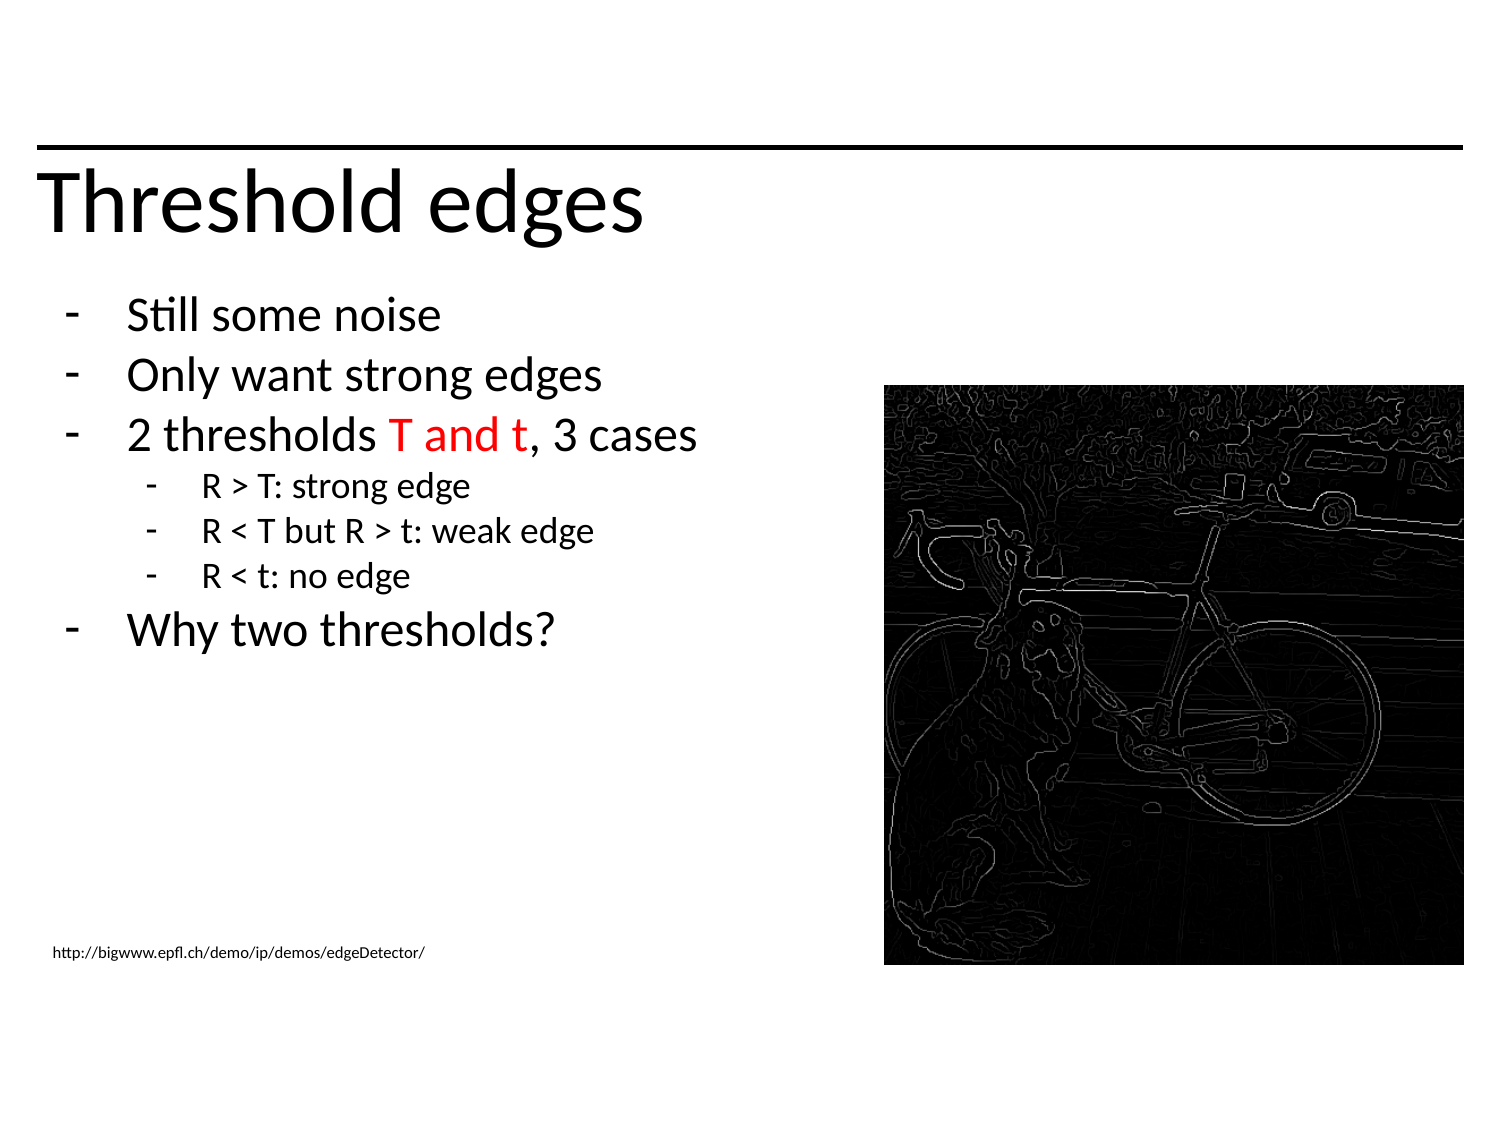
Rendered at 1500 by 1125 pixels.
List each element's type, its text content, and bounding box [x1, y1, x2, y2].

title Threshold edges [20, 172, 1479, 267]
picture [884, 385, 1464, 965]
title http://bigwww.epfl.ch/demo/ip/demos/edgeDetector/ [37, 926, 879, 966]
list Still some noise Only want strong edges 2 thresholds T and t, 3 cases R > T: strong edge R < T but R > t: weak edge R < t: no edge Why two thresholds? [36, 266, 1464, 965]
